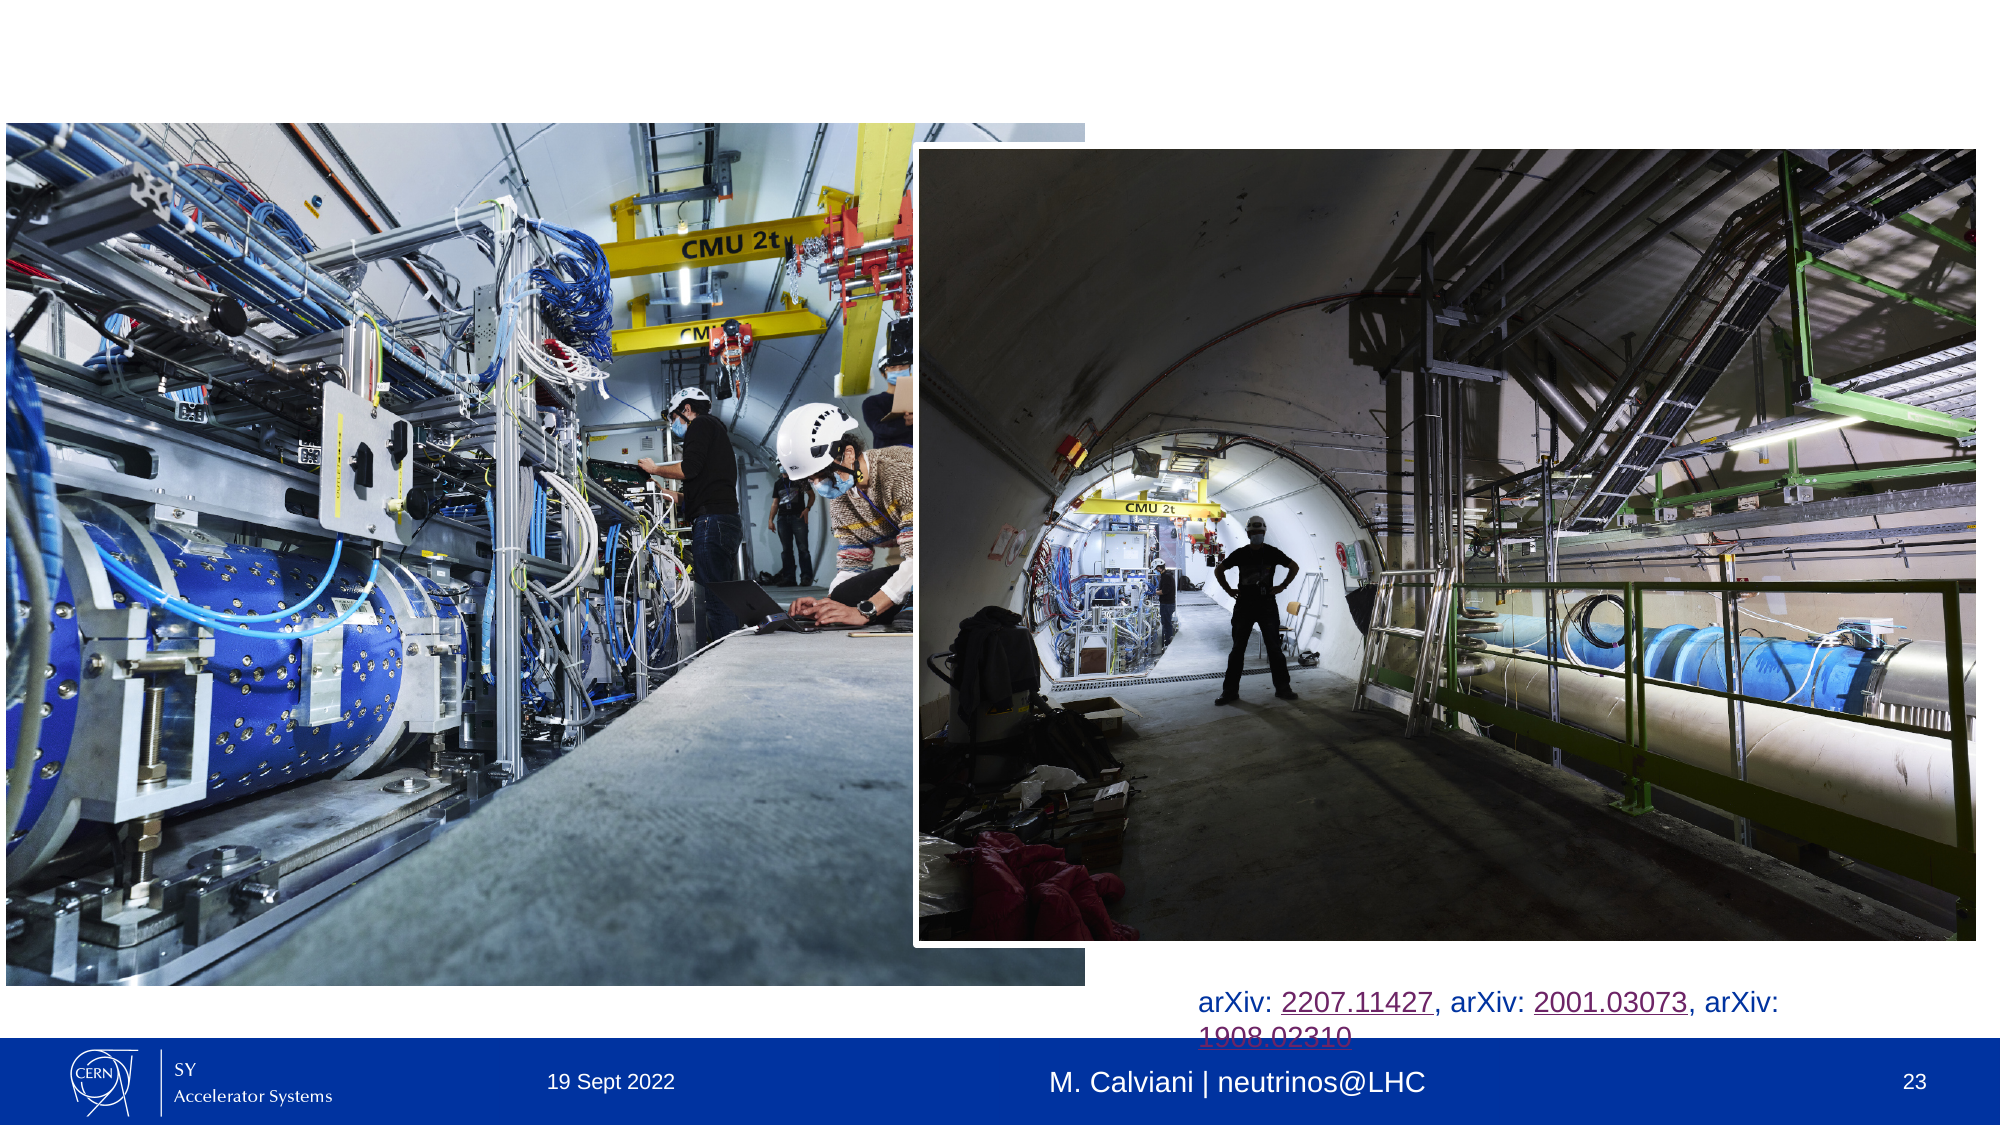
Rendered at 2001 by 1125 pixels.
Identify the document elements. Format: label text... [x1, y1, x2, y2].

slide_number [532, 1051, 676, 1112]
picture [919, 148, 1976, 942]
text_box arXiv: 2207.11427, arXiv: 2001.03073, arXiv: 1908.02310 [1183, 975, 1955, 1061]
slide_number 23 [1815, 1061, 1927, 1112]
picture [0, 1038, 2000, 1125]
footer M. Calviani | neutrinos@LHC [698, 1051, 1777, 1112]
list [5, 123, 1085, 987]
